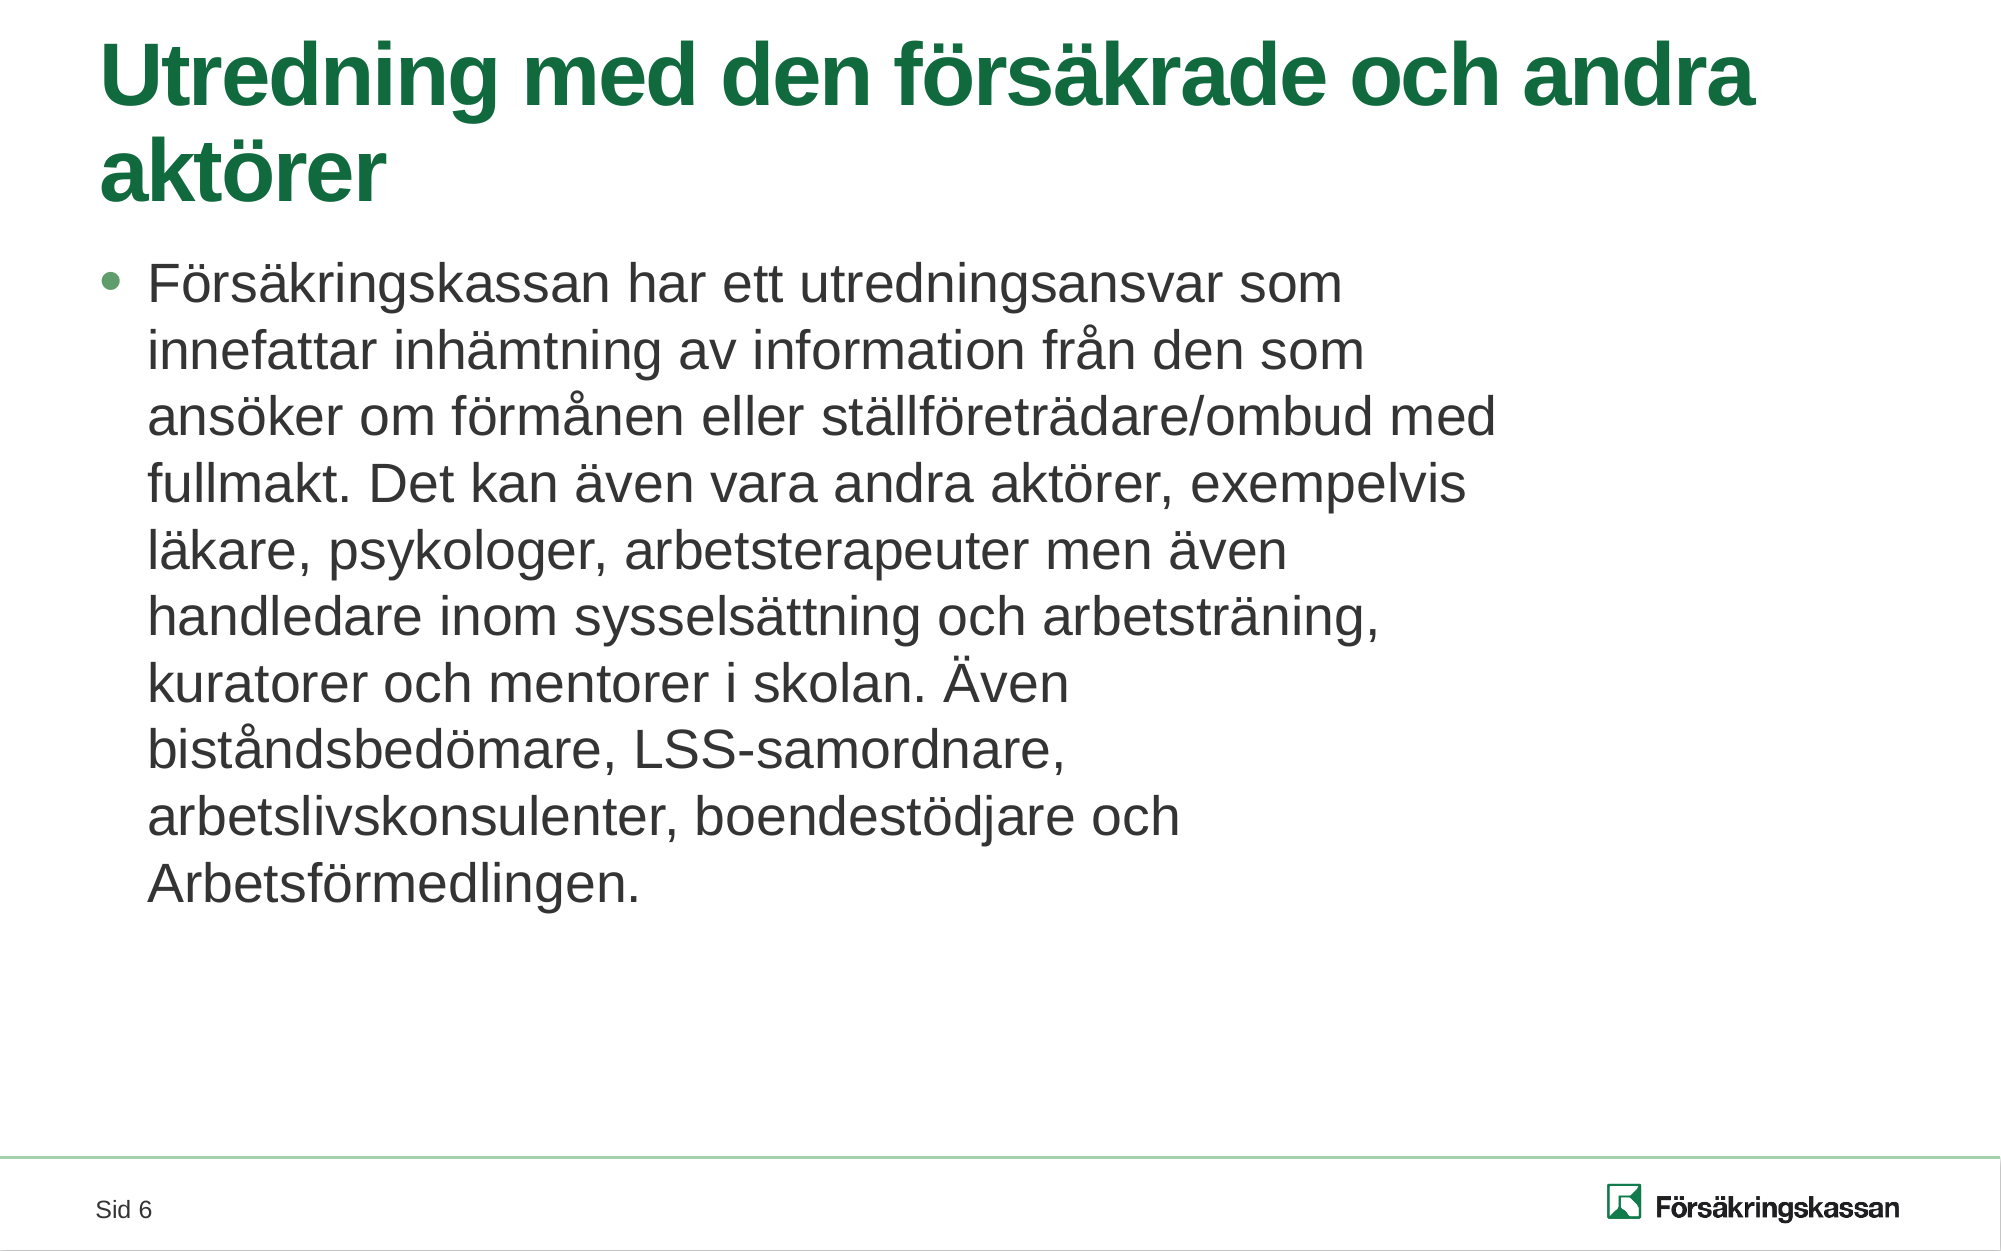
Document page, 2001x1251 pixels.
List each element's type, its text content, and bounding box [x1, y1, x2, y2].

title Utredning med den försäkrade och andra aktörer [99, 20, 1887, 229]
picture [1607, 1182, 1899, 1224]
list Försäkringskassan har ett utredningsansvar som innefattar inhämtning av information från den som ansöker om förmånen eller ställföreträdare/ombud med fullmakt. Det kan även vara andra aktörer, exempelvis läkare, psykologer, arbetsterapeuter men även handledare inom sysselsättning och arbetsträning, kuratorer och mentorer i skolan. Även biståndsbedömare, LSS-samordnare, arbetslivskonsulenter, boendestödjare och Arbetsförmedlingen. [99, 247, 1518, 1105]
